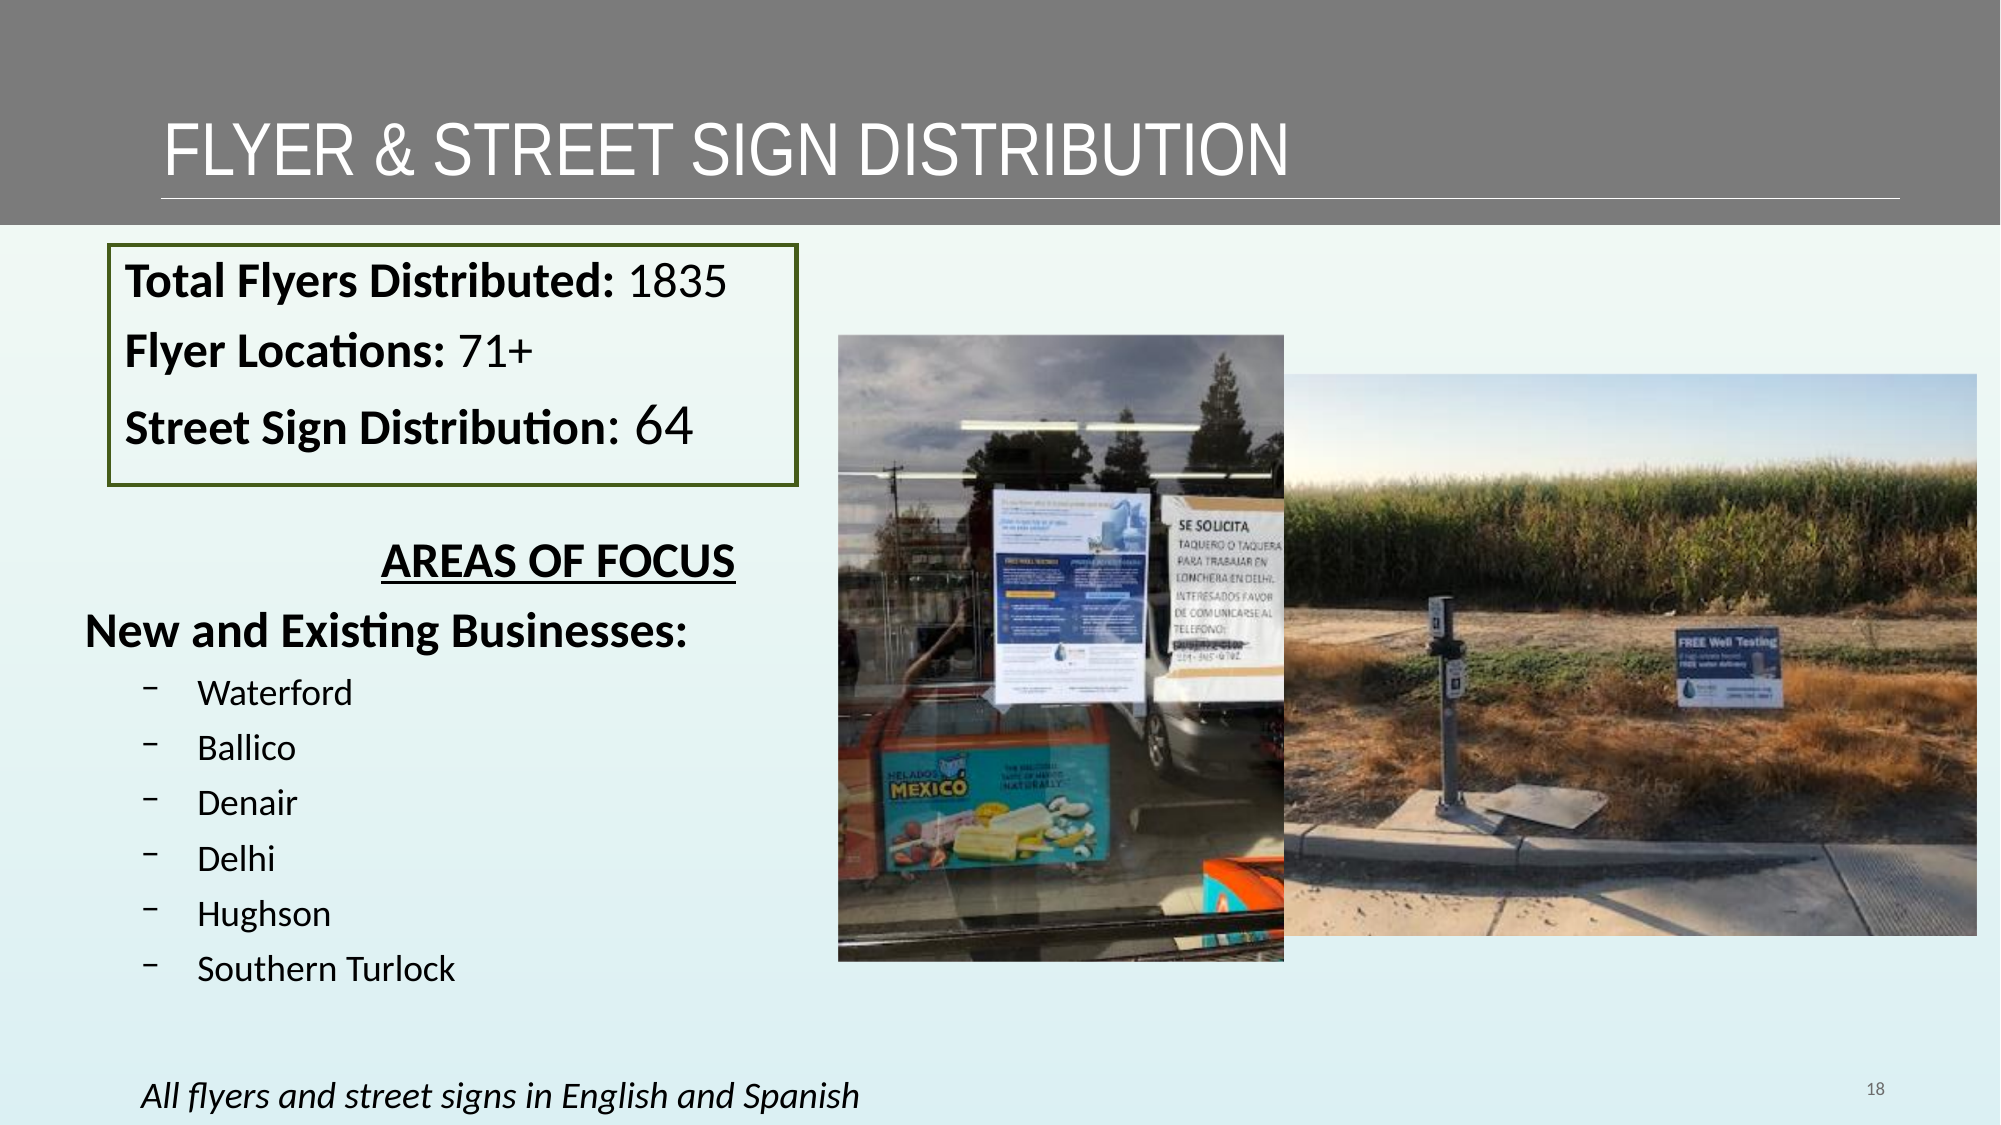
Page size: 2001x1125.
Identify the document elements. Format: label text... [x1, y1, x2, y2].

text_box Total Flyers Distributed: 1835 Flyer Locations: 71+ Street Sign Distribution: 64 [109, 244, 797, 486]
picture [748, 271, 1977, 1040]
title Flyer & Street Sign distribution [148, 95, 1874, 205]
list AREAS OF FOCUS New and Existing Businesses: Waterford Ballico Denair Delhi Hughson Southern Turlock All flyers and street signs in English and Spanish [69, 524, 1047, 1057]
slide_number 18 [1449, 1057, 1900, 1118]
